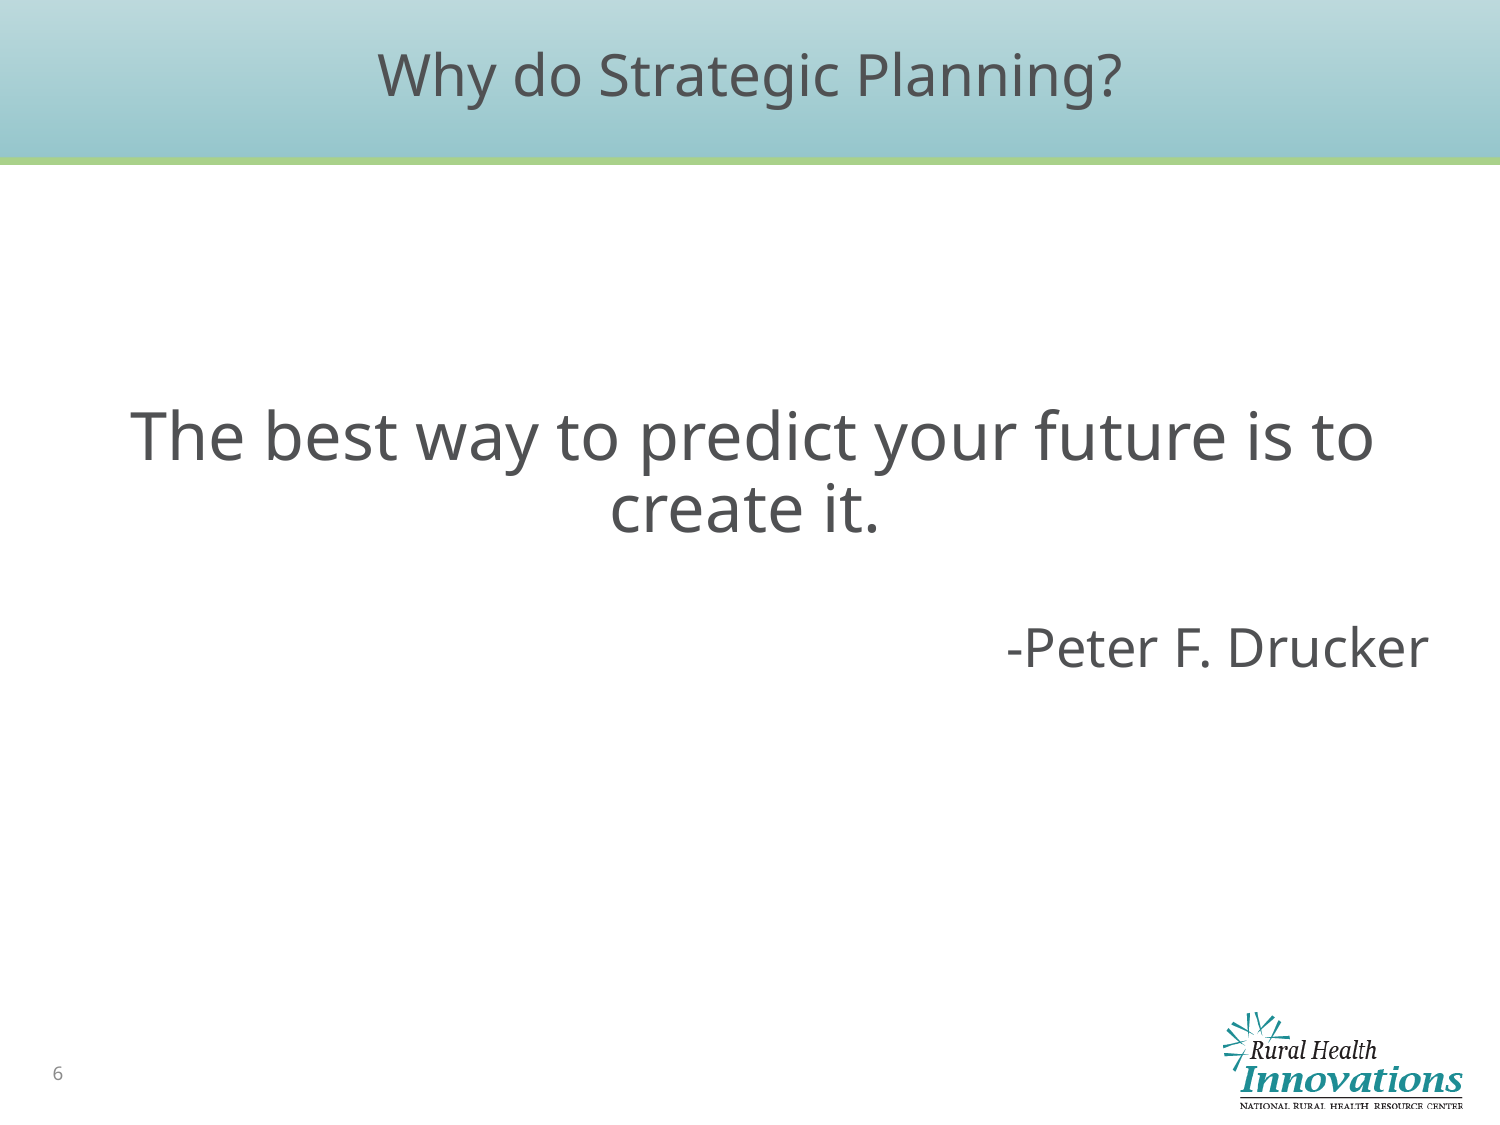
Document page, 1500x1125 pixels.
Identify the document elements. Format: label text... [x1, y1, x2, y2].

list The best way to predict your future is to create it. -Peter F. Drucker [63, 395, 1446, 727]
slide_number 6 [37, 1044, 375, 1105]
picture [0, 155, 1500, 165]
picture [1223, 1012, 1463, 1109]
title Why do Strategic Planning? [0, 0, 1500, 155]
